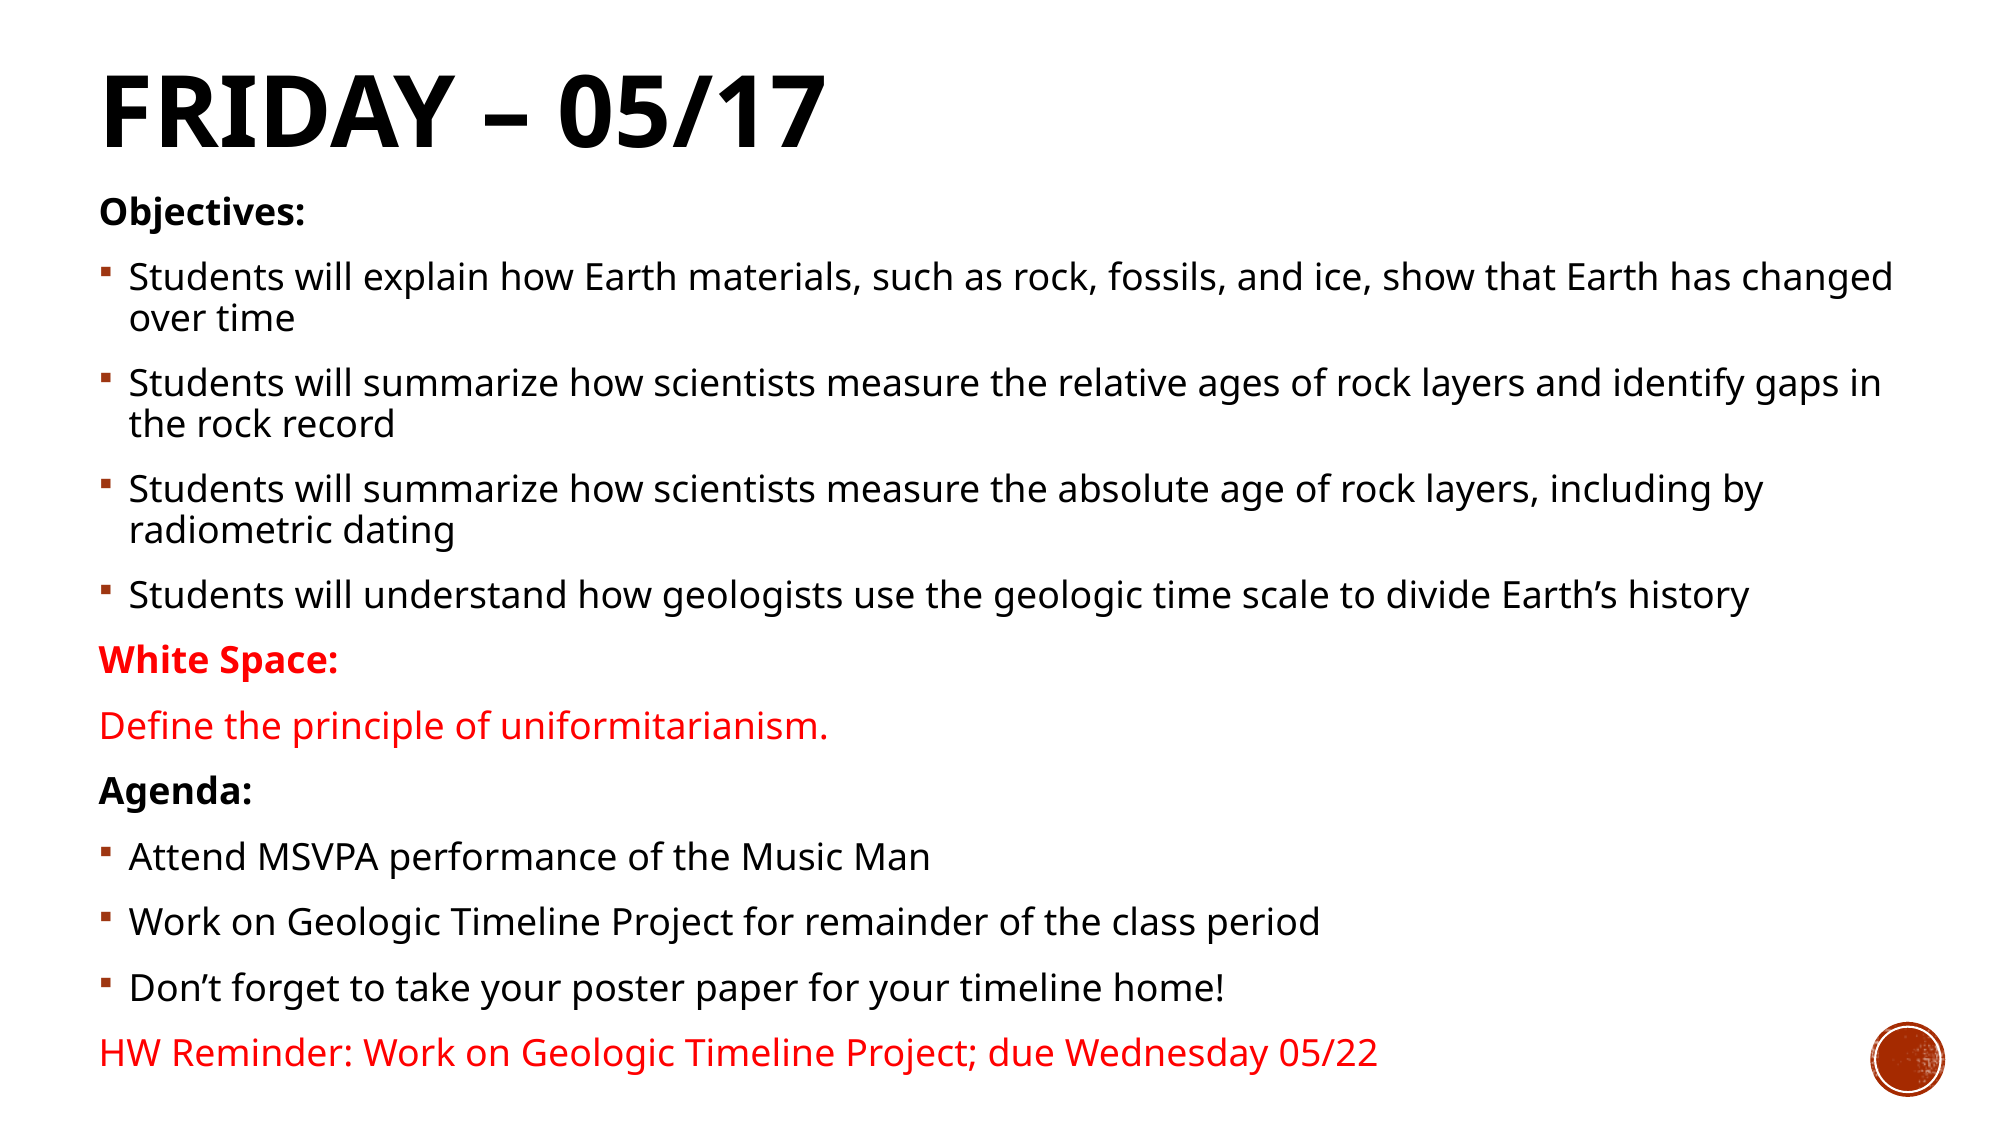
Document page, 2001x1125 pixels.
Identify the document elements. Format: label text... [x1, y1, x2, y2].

title Friday – 05/17 [83, 44, 1869, 185]
list Objectives: Students will explain how Earth materials, such as rock, fossils, and ice, show that Earth has changed over time Students will summarize how scientists measure the relative ages of rock layers and identify gaps in the rock record Students will summarize how scientists measure the absolute age of rock layers, including by radiometric dating Students will understand how geologists use the geologic time scale to divide Earth’s history White Space: Define the principle of uniformitarianism. Agenda: Attend MSVPA performance of the Music Man Work on Geologic Timeline Project for remainder of the class period Don’t forget to take your poster paper for your timeline home! HW Reminder: Work on Geologic Timeline Project; due Wednesday 05/22 [83, 185, 1929, 1083]
